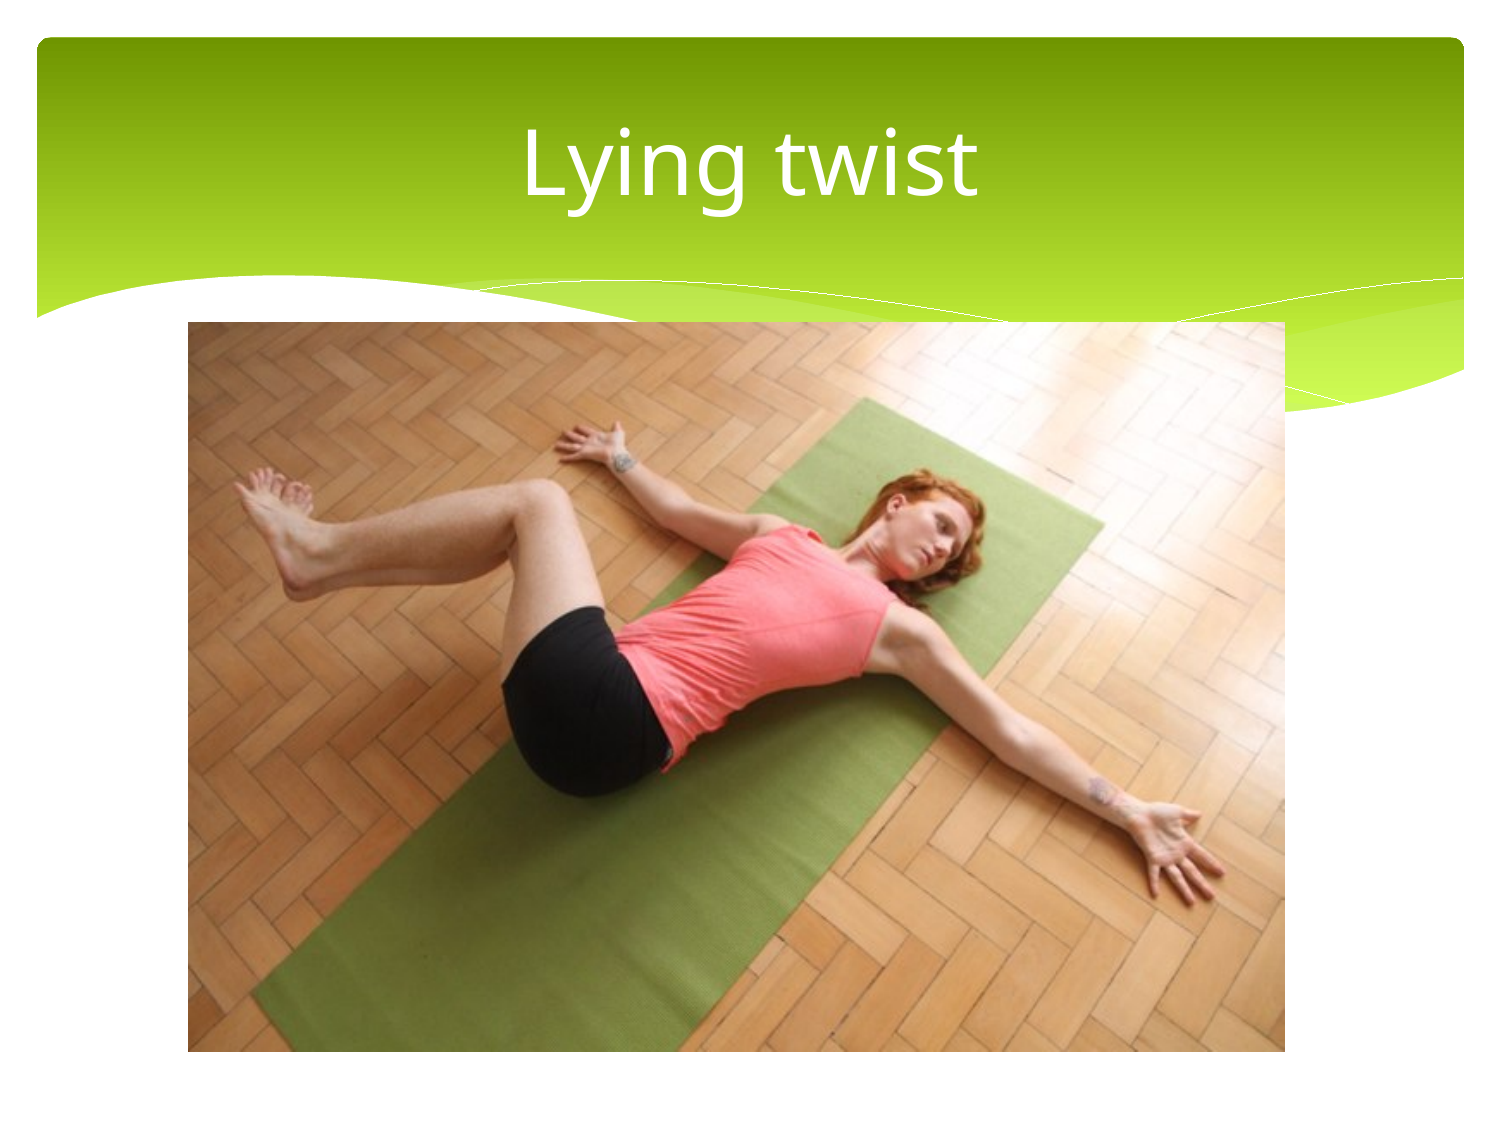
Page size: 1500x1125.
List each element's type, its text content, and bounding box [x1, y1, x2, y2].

picture [188, 322, 1285, 1052]
title Lying twist [75, 55, 1425, 261]
